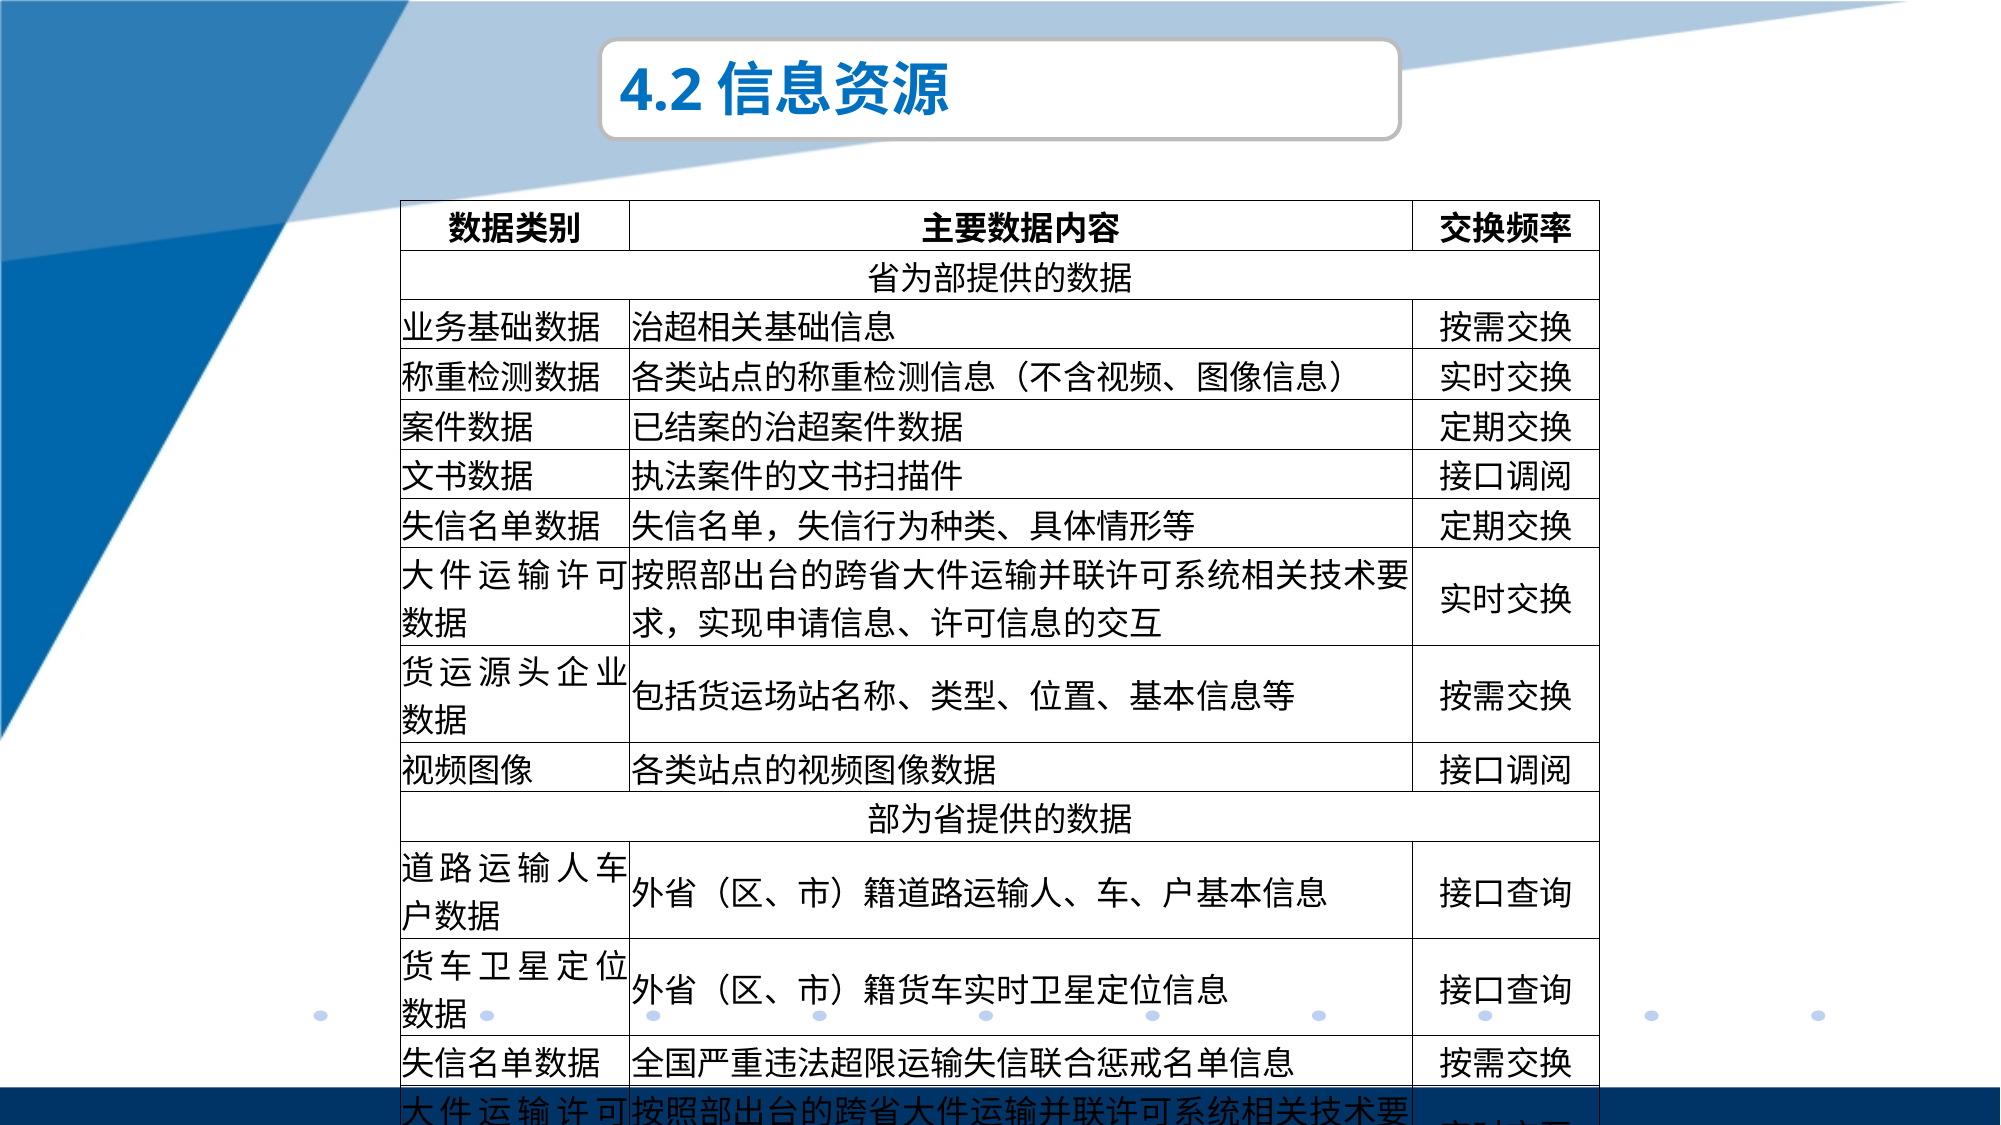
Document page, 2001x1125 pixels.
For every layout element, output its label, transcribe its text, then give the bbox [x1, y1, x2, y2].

table_cell 外省（区、市）籍货车实时卫星定位信息 [630, 939, 1412, 1035]
table_cell 大件运输许可数据 [401, 548, 629, 645]
table_header 交换频率 [1413, 201, 1599, 250]
table_cell 已结案的治超案件数据 [630, 400, 1412, 449]
table_cell 按照部出台的跨省大件运输并联许可系统相关技术要求，实现企业注册信息、许可信息的交互 [630, 1086, 1412, 1125]
table_cell 按需交换 [1413, 646, 1599, 742]
table_header 数据类别 [401, 201, 629, 250]
table_cell 实时交换 [1413, 548, 1599, 645]
table_cell 部为省提供的数据 [401, 792, 1599, 841]
table_cell 接口调阅 [1413, 743, 1599, 791]
table_cell 失信名单，失信行为种类、具体情形等 [630, 499, 1412, 547]
table_cell 定期交换 [1413, 400, 1599, 449]
table_cell 货车卫星定位数据 [401, 939, 629, 1035]
table_cell 视频图像 [401, 743, 629, 791]
table_cell 治超相关基础信息 [630, 300, 1412, 348]
table_cell 全国严重违法超限运输失信联合惩戒名单信息 [630, 1036, 1412, 1085]
table_cell 外省（区、市）籍道路运输人、车、户基本信息 [630, 842, 1412, 938]
table_cell 包括货运场站名称、类型、位置、基本信息等 [630, 646, 1412, 742]
table_cell 失信名单数据 [401, 1036, 629, 1085]
table_cell 省为部提供的数据 [401, 251, 1599, 299]
table_cell 各类站点的称重检测信息（不含视频、图像信息） [630, 349, 1412, 399]
table_cell 实时交换 [1413, 349, 1599, 399]
table_cell 货运源头企业数据 [401, 646, 629, 742]
table_cell 实时交互 [1413, 1086, 1599, 1125]
table_cell 执法案件的文书扫描件 [630, 450, 1412, 498]
table_cell 按照部出台的跨省大件运输并联许可系统相关技术要求，实现申请信息、许可信息的交互 [630, 548, 1412, 645]
table_cell 文书数据 [401, 450, 629, 498]
table_cell 道路运输人车户数据 [401, 842, 629, 938]
table_cell 接口查询 [1413, 939, 1599, 1035]
table_cell 接口调阅 [1413, 450, 1599, 498]
table_cell 大件运输许可数据 [401, 1086, 629, 1125]
table_cell 称重检测数据 [401, 349, 629, 399]
picture [0, 0, 2000, 842]
table_cell 案件数据 [401, 400, 629, 449]
table_header 主要数据内容 [630, 201, 1412, 250]
table_cell 按需交换 [1413, 1036, 1599, 1085]
table_cell 失信名单数据 [401, 499, 629, 547]
table_cell 业务基础数据 [401, 300, 629, 348]
table_cell 定期交换 [1413, 499, 1599, 547]
table_cell 按需交换 [1413, 300, 1599, 348]
table_cell 接口查询 [1413, 842, 1599, 938]
text_box 4.2信息资源 [597, 37, 1403, 142]
table_cell 各类站点的视频图像数据 [630, 743, 1412, 791]
